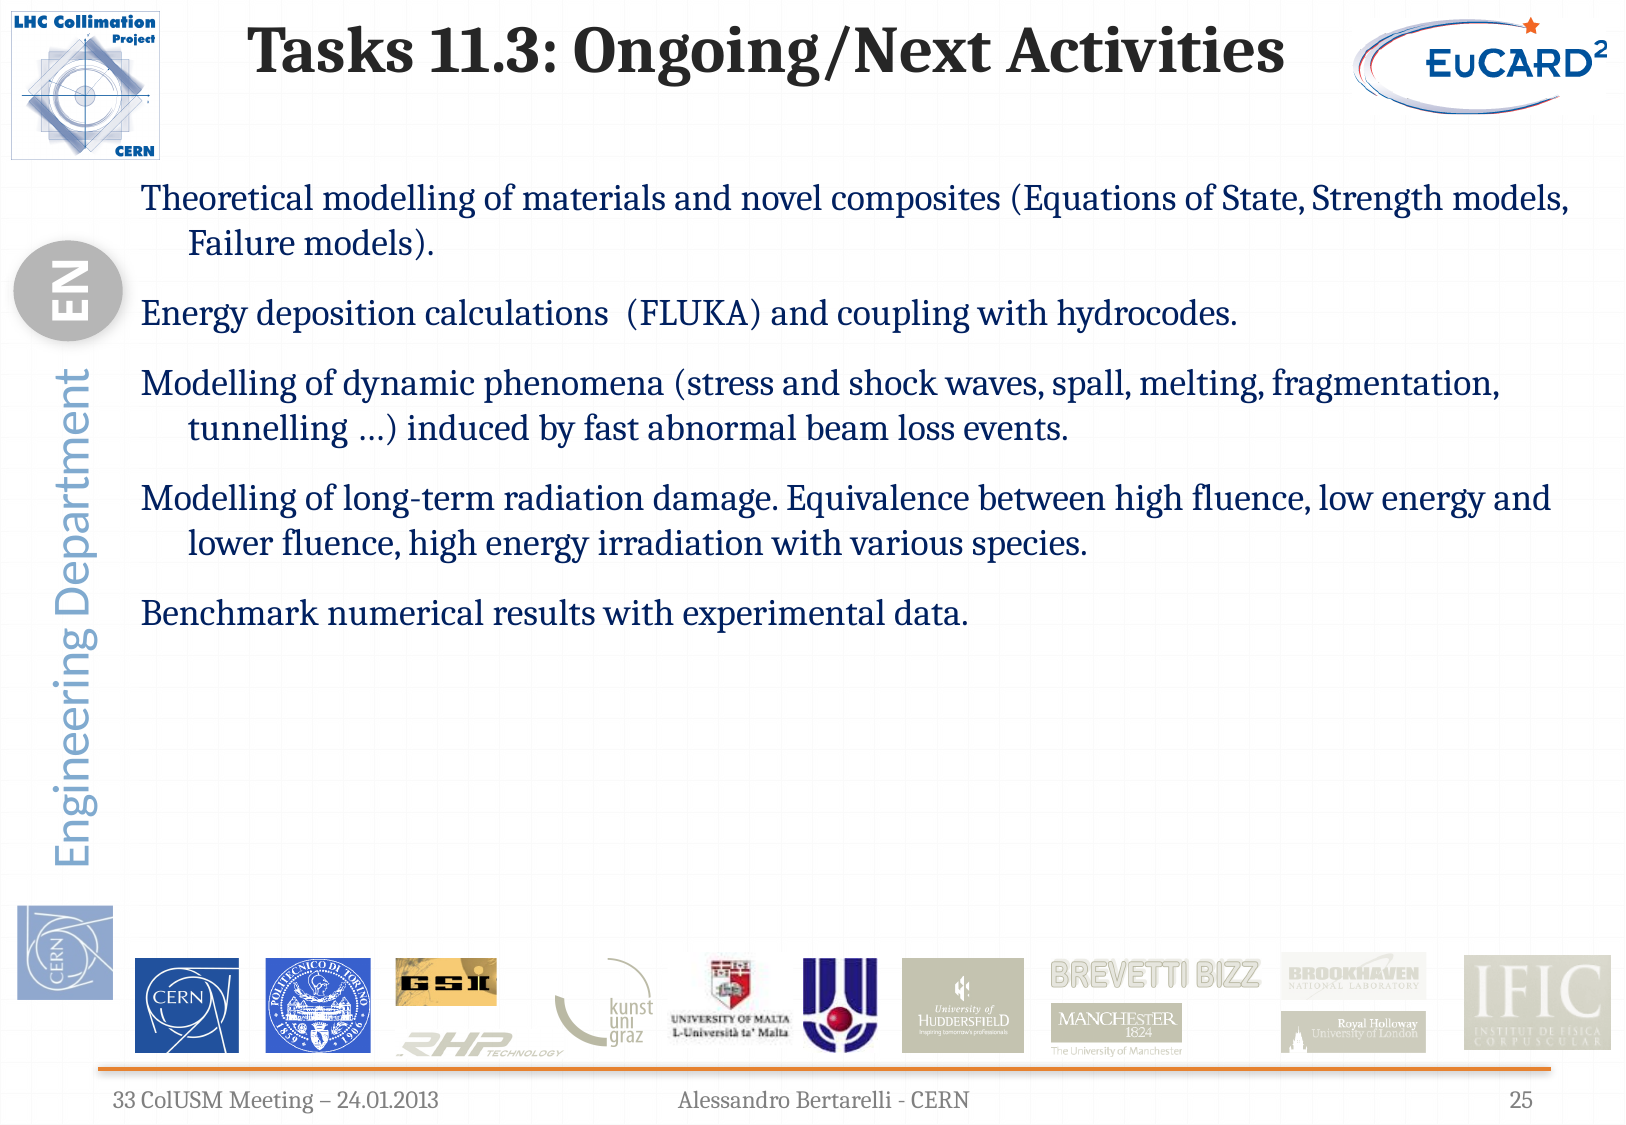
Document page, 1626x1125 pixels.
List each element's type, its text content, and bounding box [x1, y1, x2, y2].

picture [265, 958, 372, 1054]
picture [1464, 955, 1611, 1051]
picture [1050, 958, 1262, 989]
title Tasks 11.3: Ongoing/Next Activities [188, 0, 1347, 95]
picture [1352, 17, 1607, 115]
slide_number 25 [1169, 1080, 1549, 1116]
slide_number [97, 1080, 566, 1116]
picture [395, 958, 497, 1006]
picture [1050, 1003, 1182, 1058]
picture [897, 958, 1032, 1054]
picture [1281, 1011, 1426, 1054]
picture [135, 958, 239, 1054]
picture [395, 958, 653, 1060]
footer Alessandro Bertarelli - CERN [622, 1080, 1026, 1116]
picture [666, 952, 794, 1048]
picture [802, 958, 879, 1054]
picture [1281, 952, 1427, 1001]
list Theoretical modelling of materials and novel composites (Equations of State, Strength models, Failure models). Energy deposition calculations (FLUKA) and coupling with hydrocodes. Modelling of dynamic phenomena (stress and shock waves, spall, melting, fragmentation, tunnelling …) induced by fast abnormal beam loss events. Modelling of long-term radiation damage. Equivalence between high fluence, low energy and lower fluence, high energy irradiation with various species. Benchmark numerical results with experimental data. [125, 165, 1596, 930]
